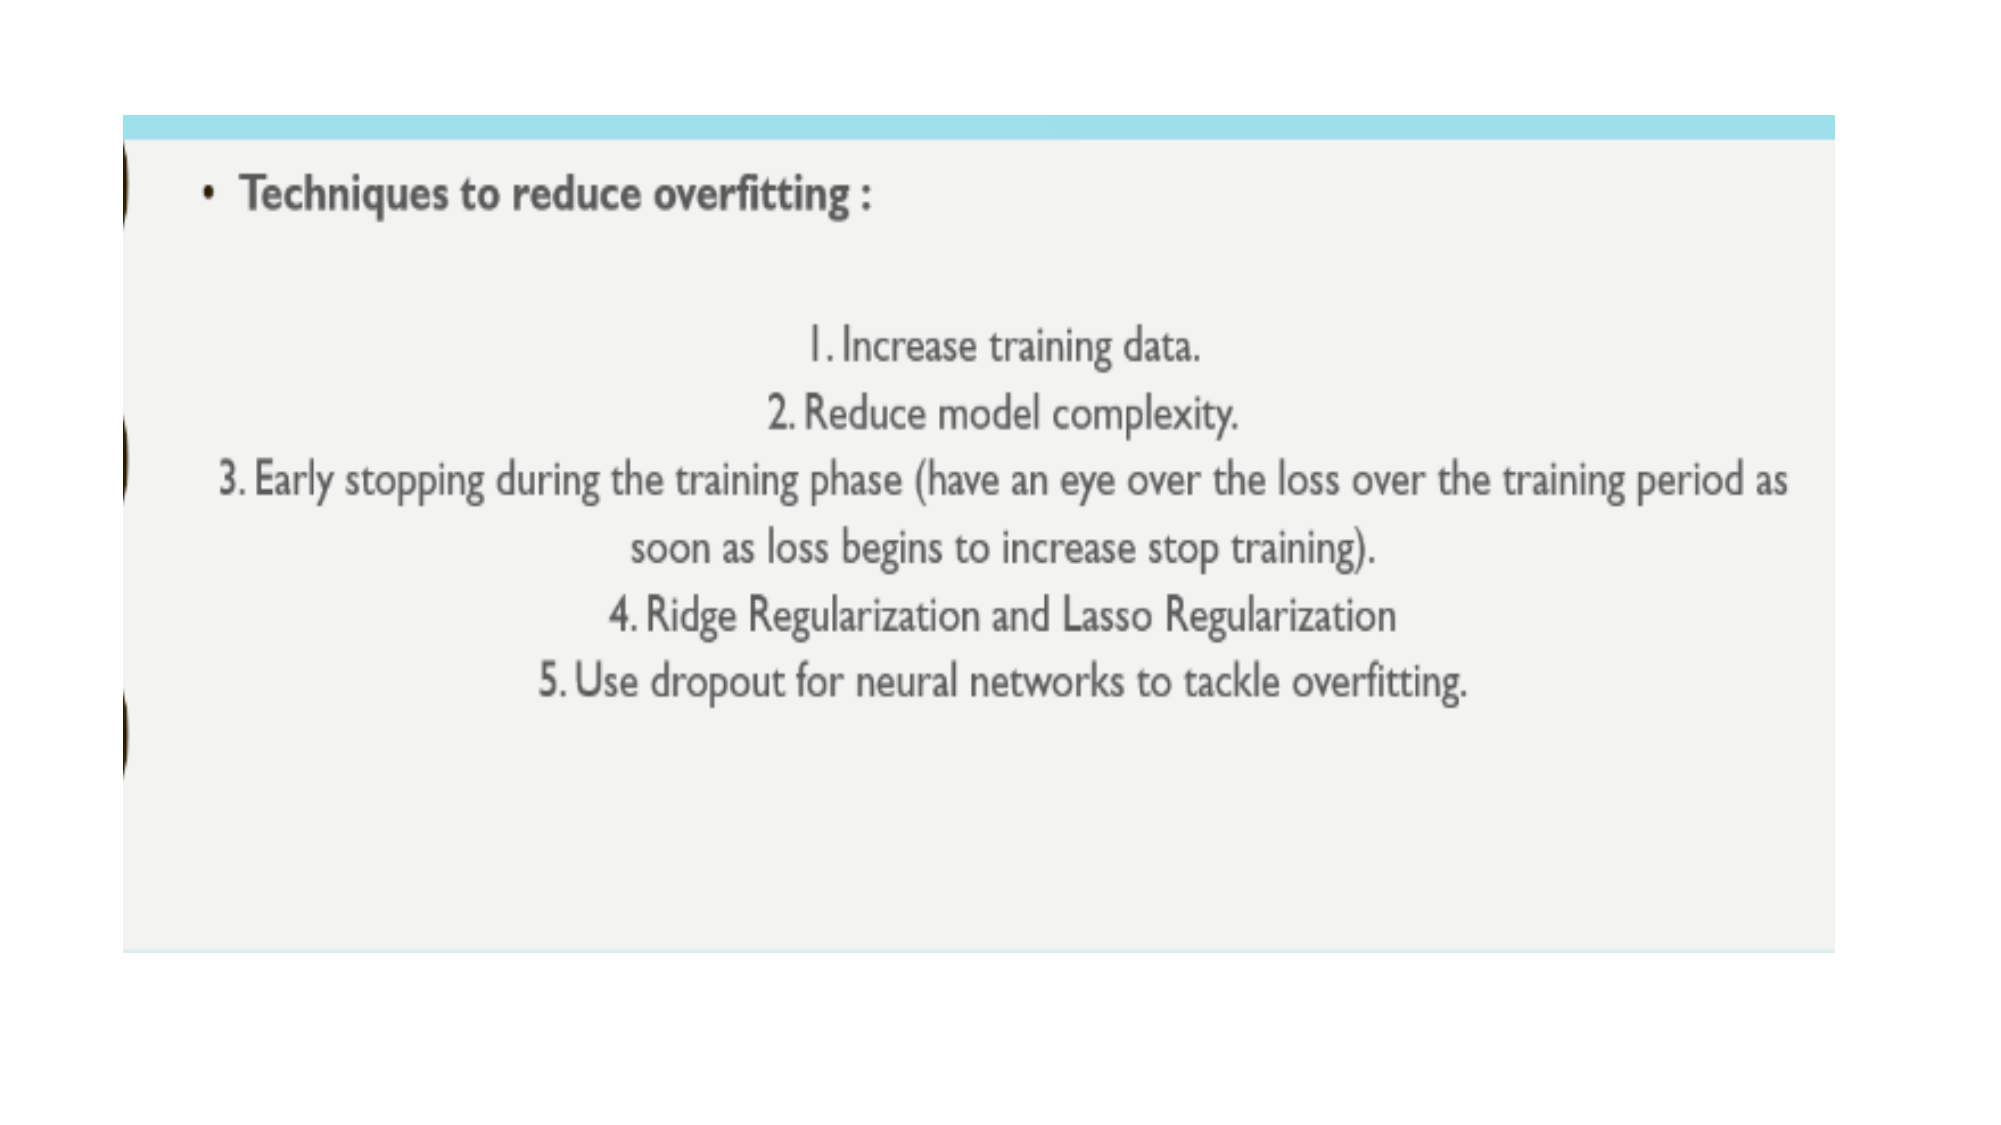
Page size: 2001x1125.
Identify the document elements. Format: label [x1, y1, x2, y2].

picture [123, 115, 1835, 953]
